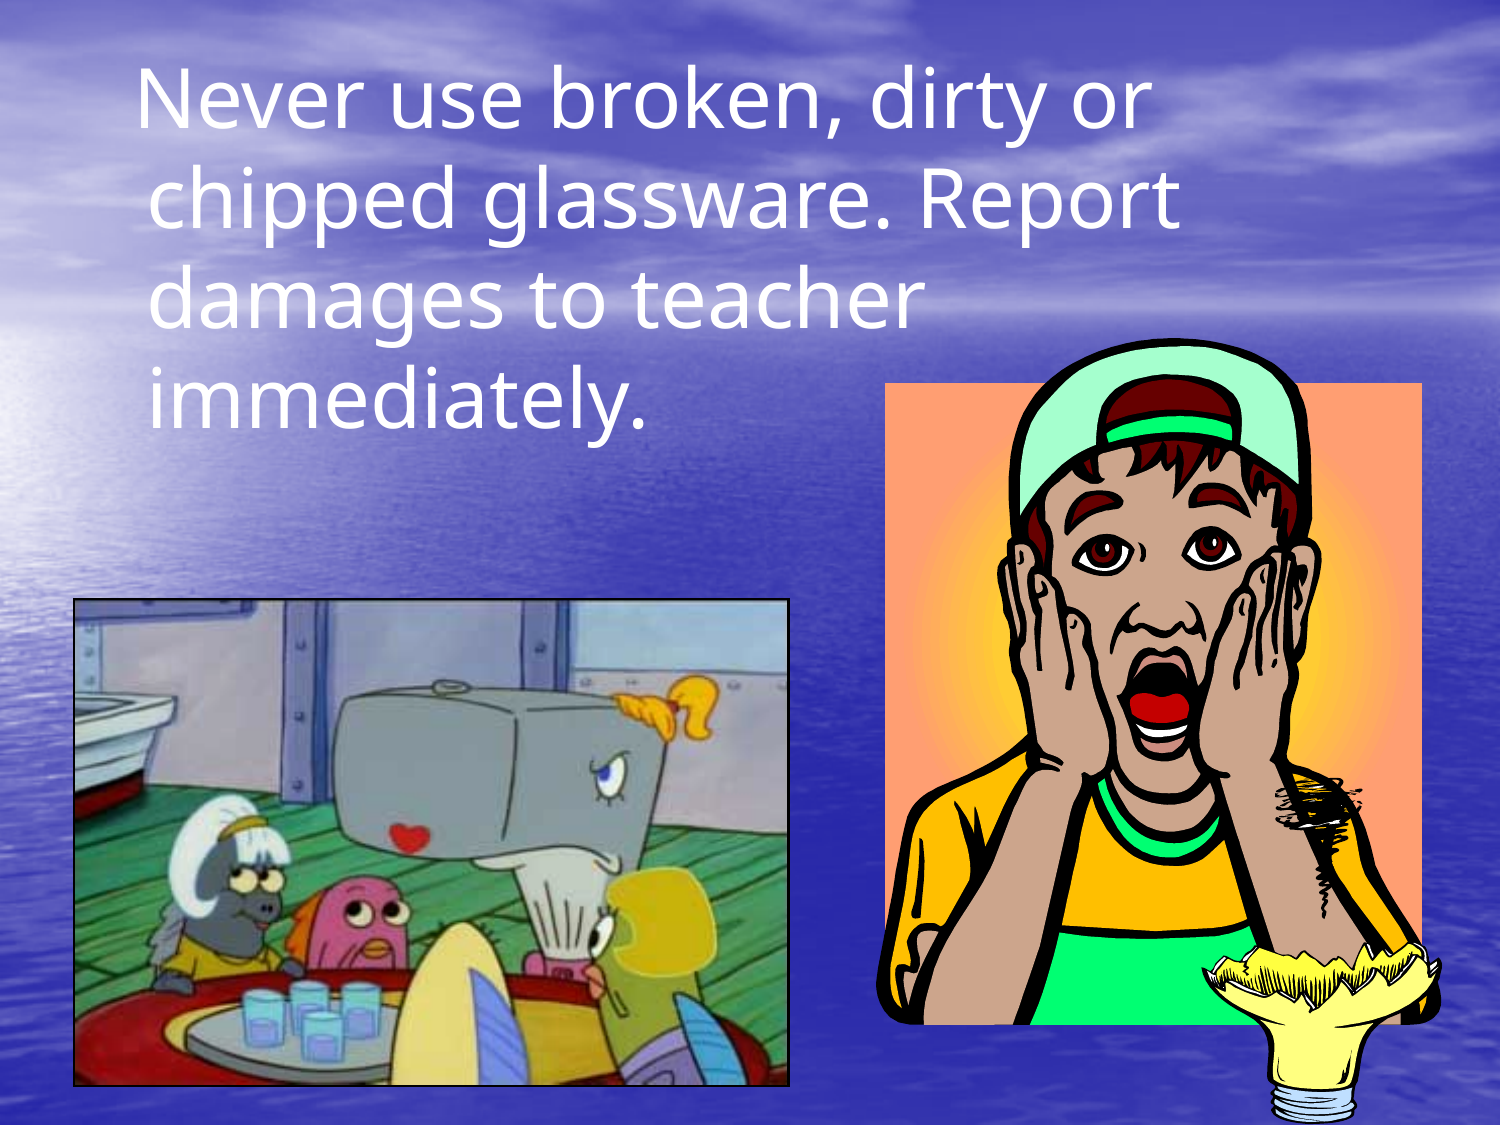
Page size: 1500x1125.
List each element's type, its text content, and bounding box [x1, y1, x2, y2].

list Never use broken, dirty or chipped glassware. Report damages to teacher immediately. [74, 37, 1426, 713]
picture [74, 599, 788, 1085]
picture [874, 337, 1450, 1125]
